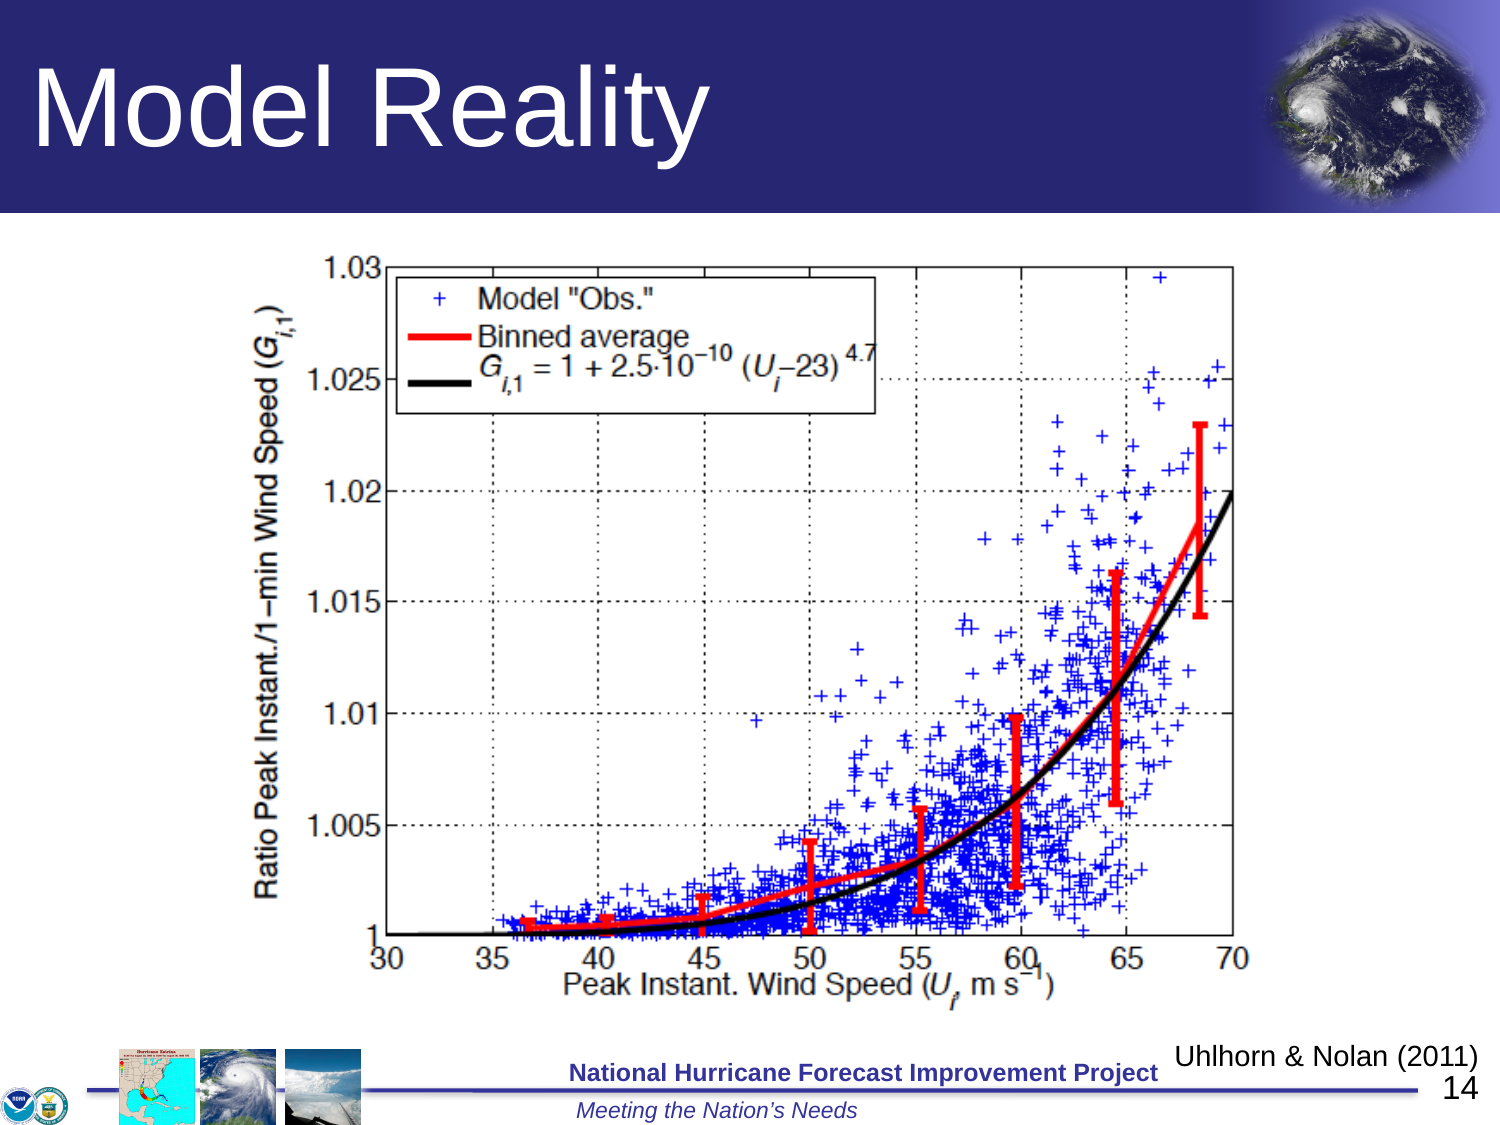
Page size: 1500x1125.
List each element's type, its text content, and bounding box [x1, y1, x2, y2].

picture [1275, 25, 1472, 193]
picture [200, 1049, 276, 1125]
title Model Reality [0, 0, 1263, 226]
picture [285, 1049, 361, 1125]
text_box Uhlhorn & Nolan (2011) [1159, 1029, 1495, 1080]
picture [119, 1049, 195, 1125]
picture [0, 1087, 68, 1125]
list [26, 227, 1477, 1028]
